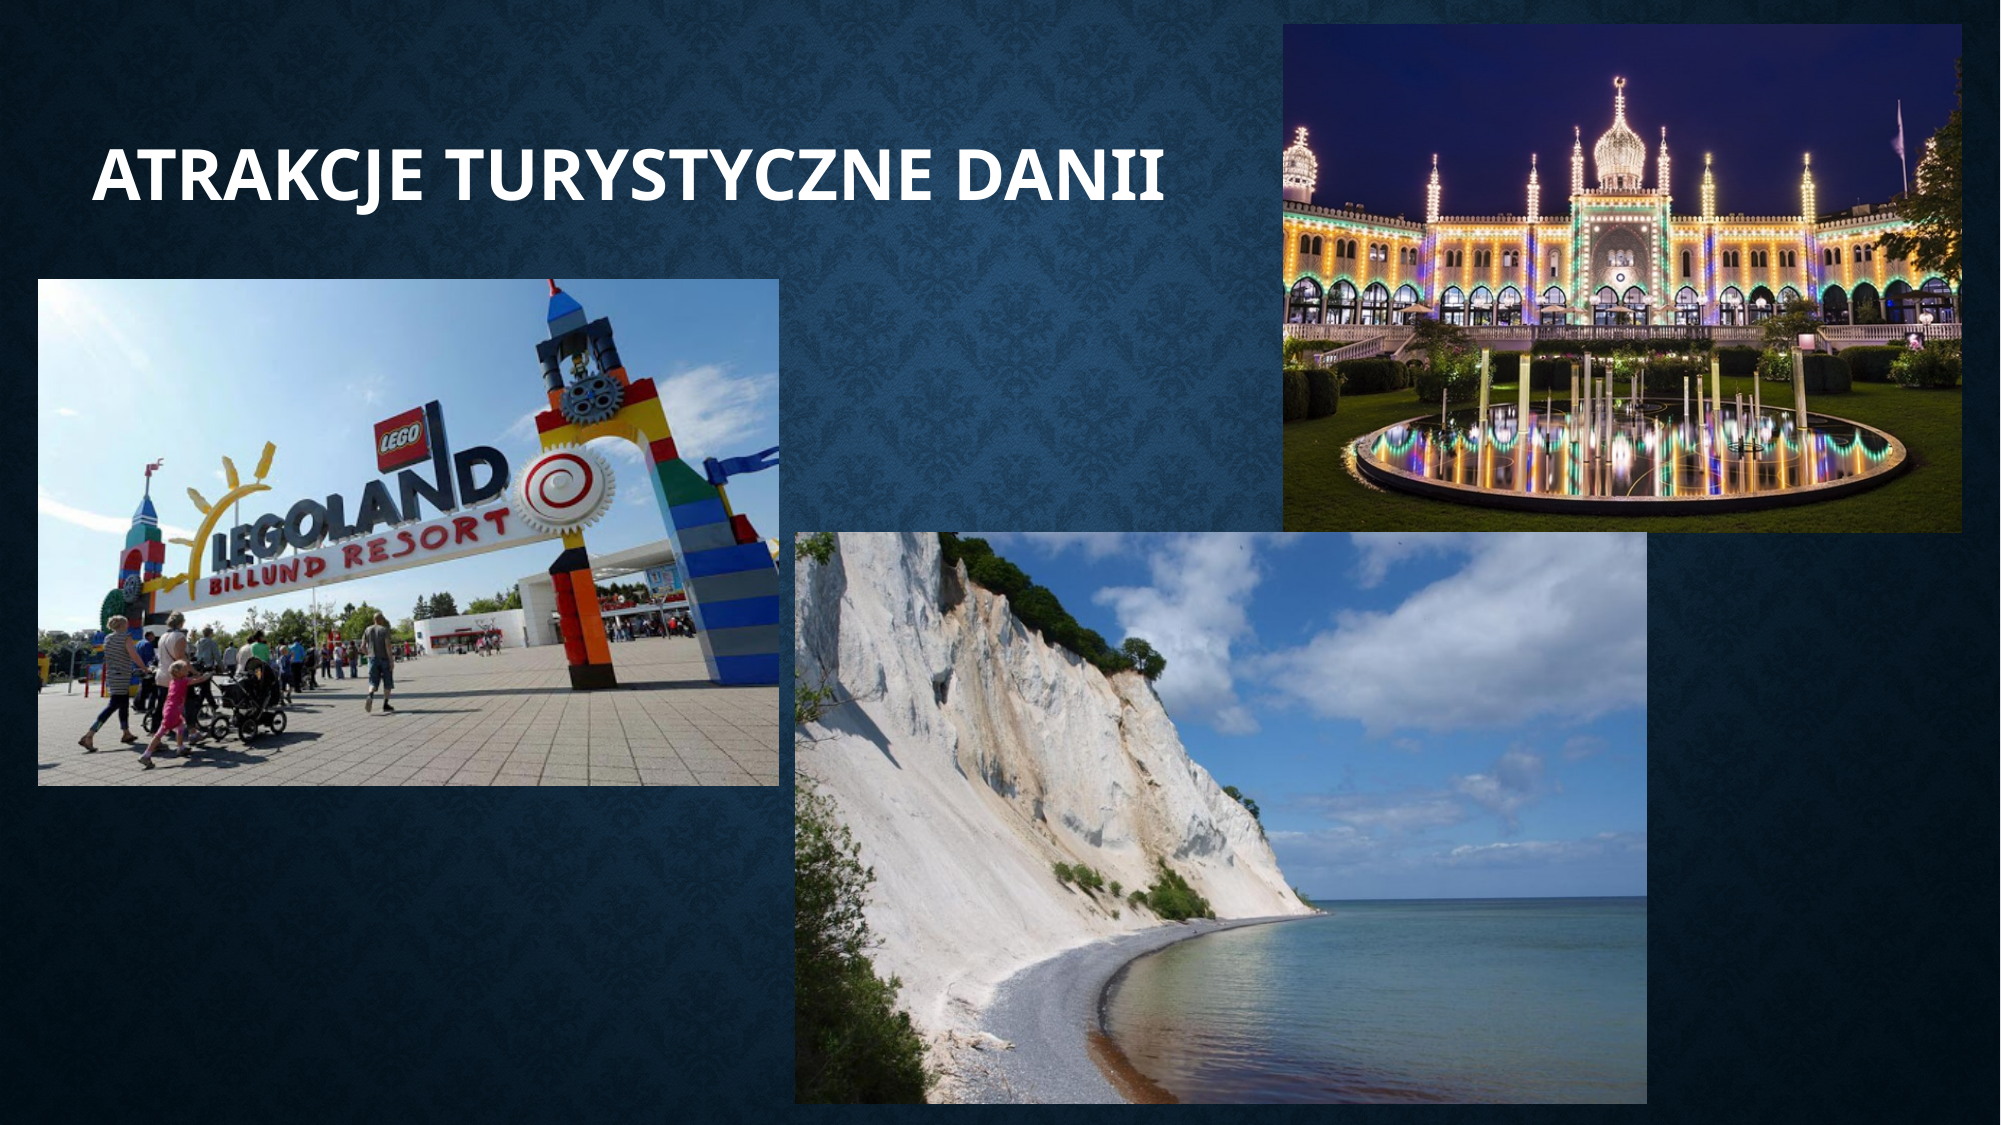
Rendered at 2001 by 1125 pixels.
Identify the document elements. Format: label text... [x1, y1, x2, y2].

picture [795, 23, 1963, 1104]
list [37, 279, 780, 787]
title Atrakcje turystyczne Danii [0, 68, 1276, 287]
